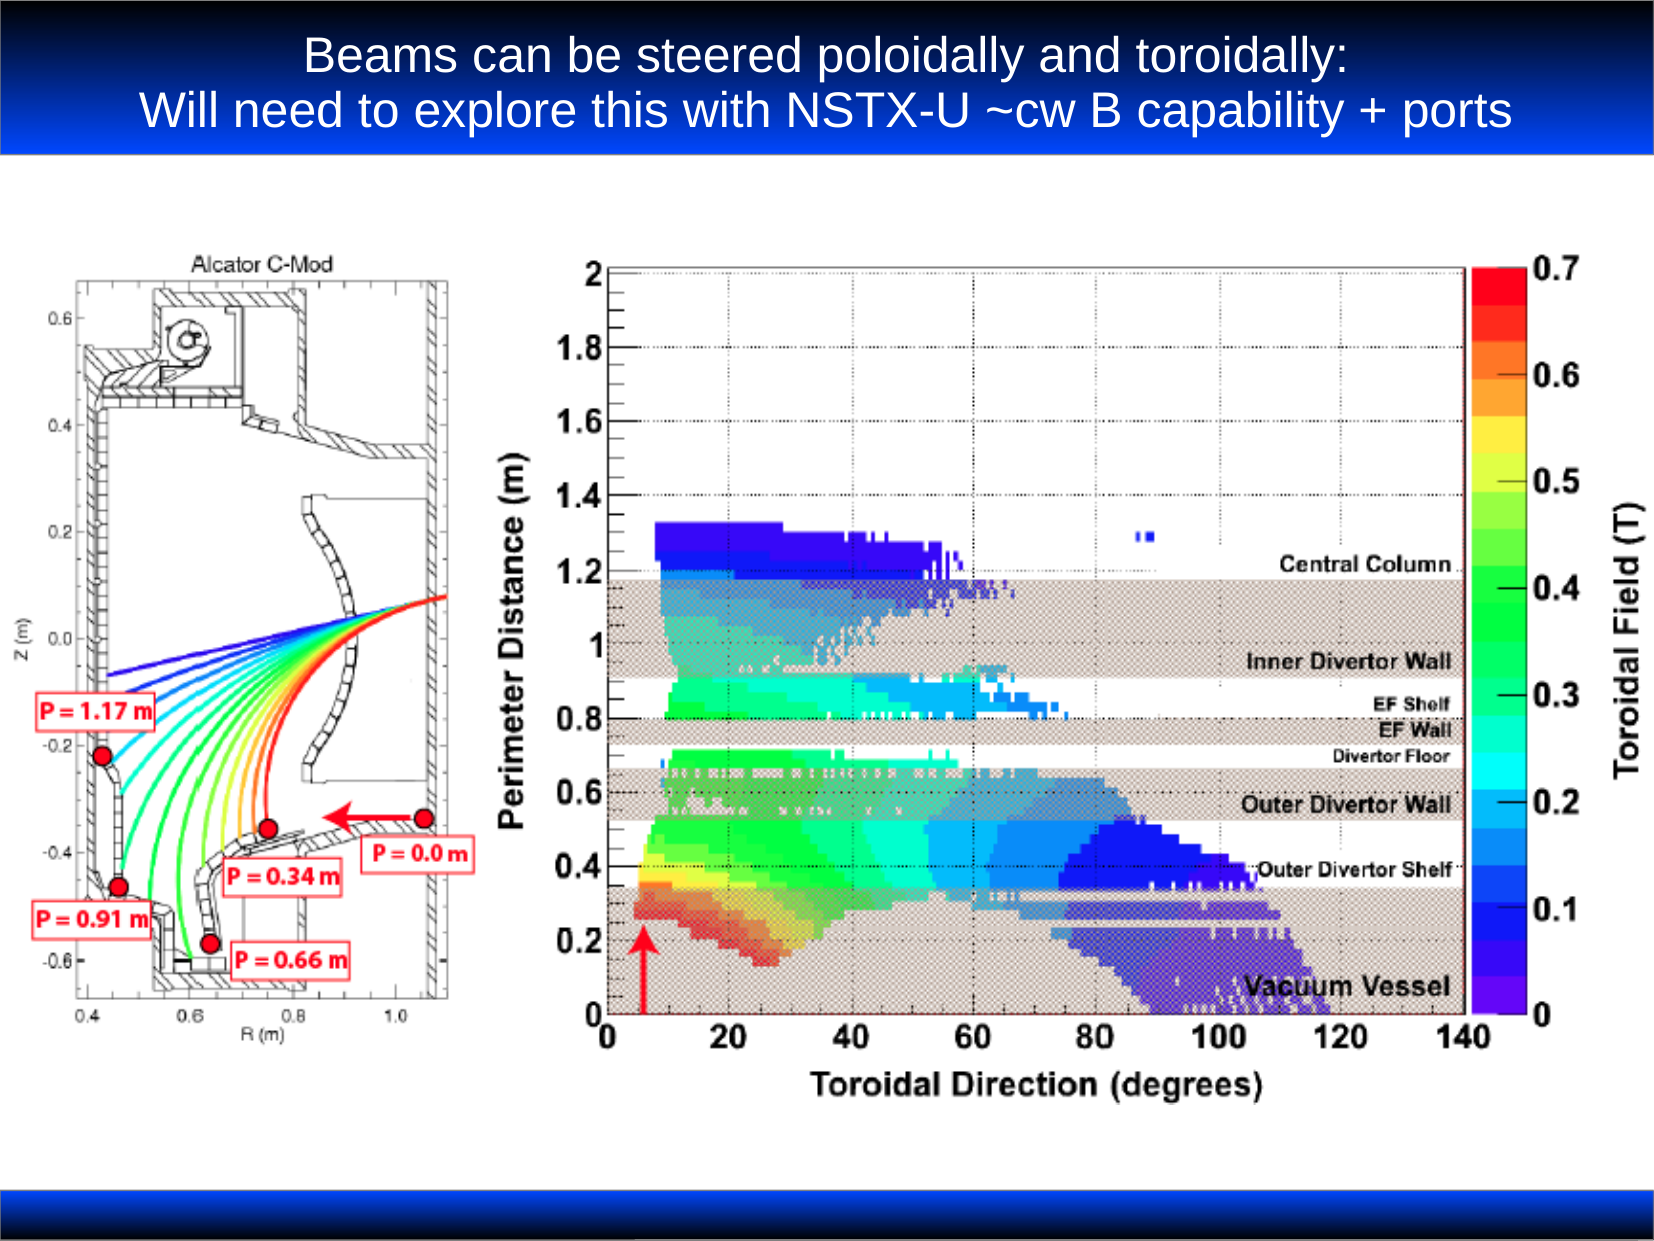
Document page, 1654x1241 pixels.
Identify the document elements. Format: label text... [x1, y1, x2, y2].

picture [3, 229, 1654, 1105]
title Beams can be steered poloidally and toroidally: Will need to explore this with NSTX-U ~cw B capability + ports [48, 12, 1605, 150]
